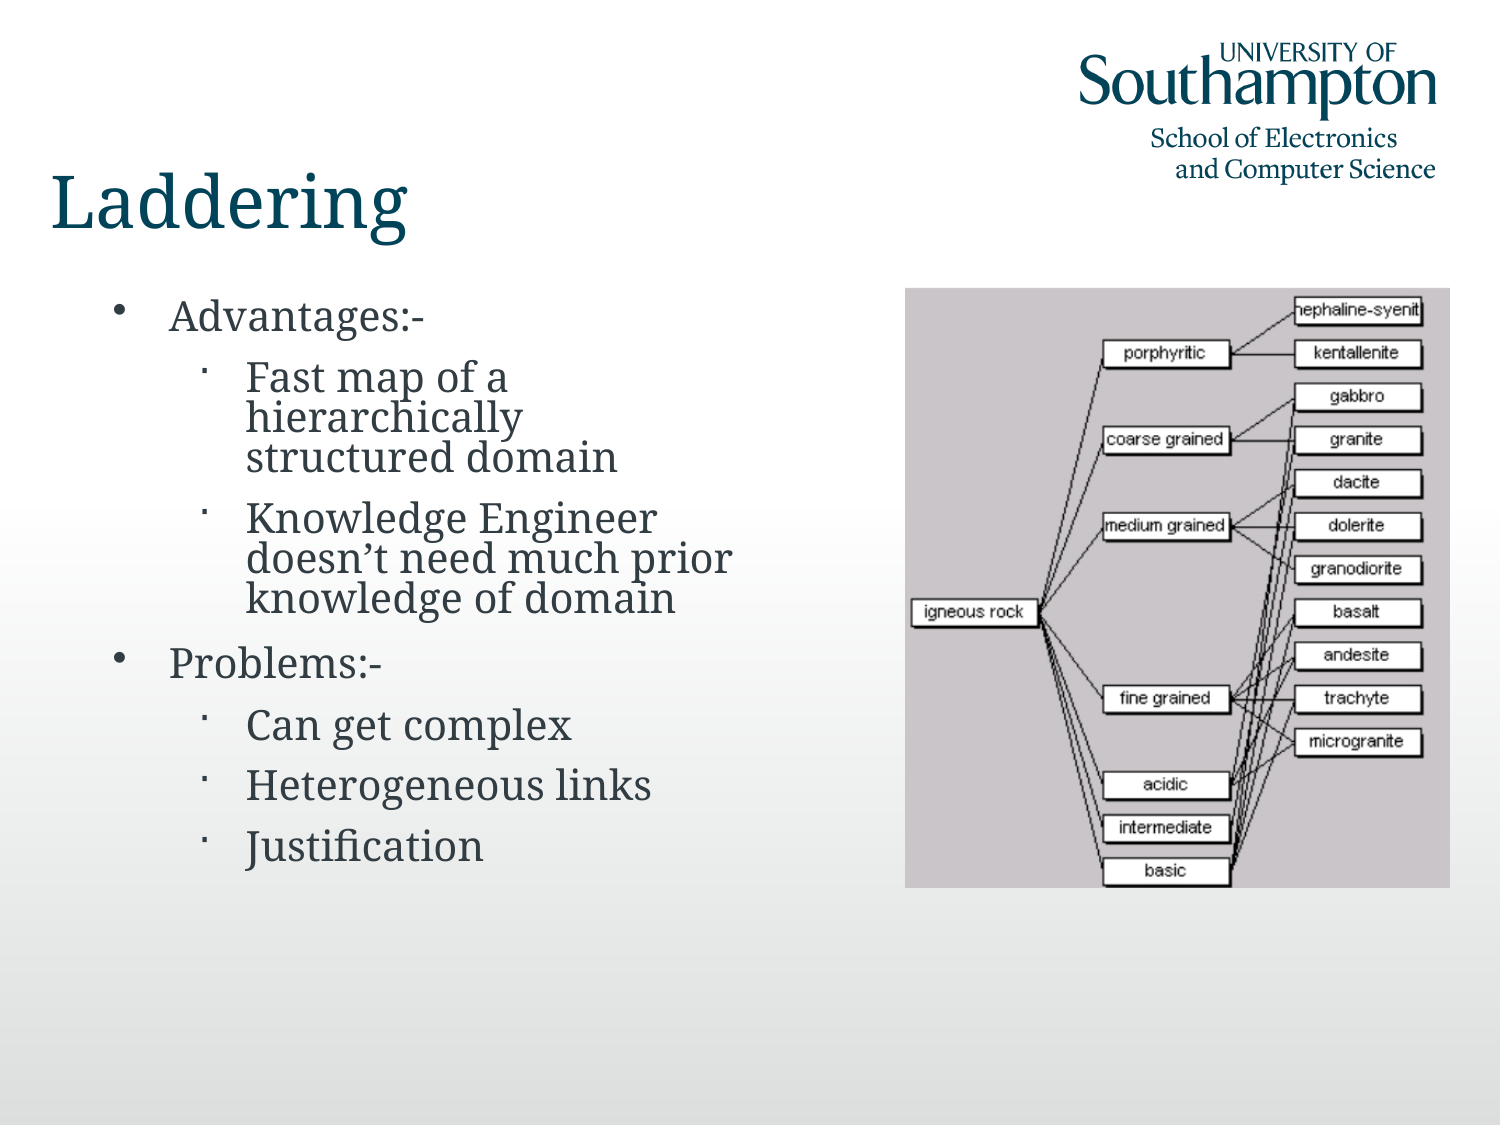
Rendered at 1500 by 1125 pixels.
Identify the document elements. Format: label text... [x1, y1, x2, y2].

title Laddering [50, 149, 1450, 251]
picture [1080, 42, 1437, 149]
picture [905, 287, 1451, 888]
picture [1080, 71, 1102, 101]
picture [1242, 42, 1251, 53]
list Advantages:- Fast map of a hierarchically structured domain Knowledge Engineer doesn’t need much prior knowledge of domain Problems:- Can get complex Heterogeneous links Justification [112, 287, 750, 1000]
